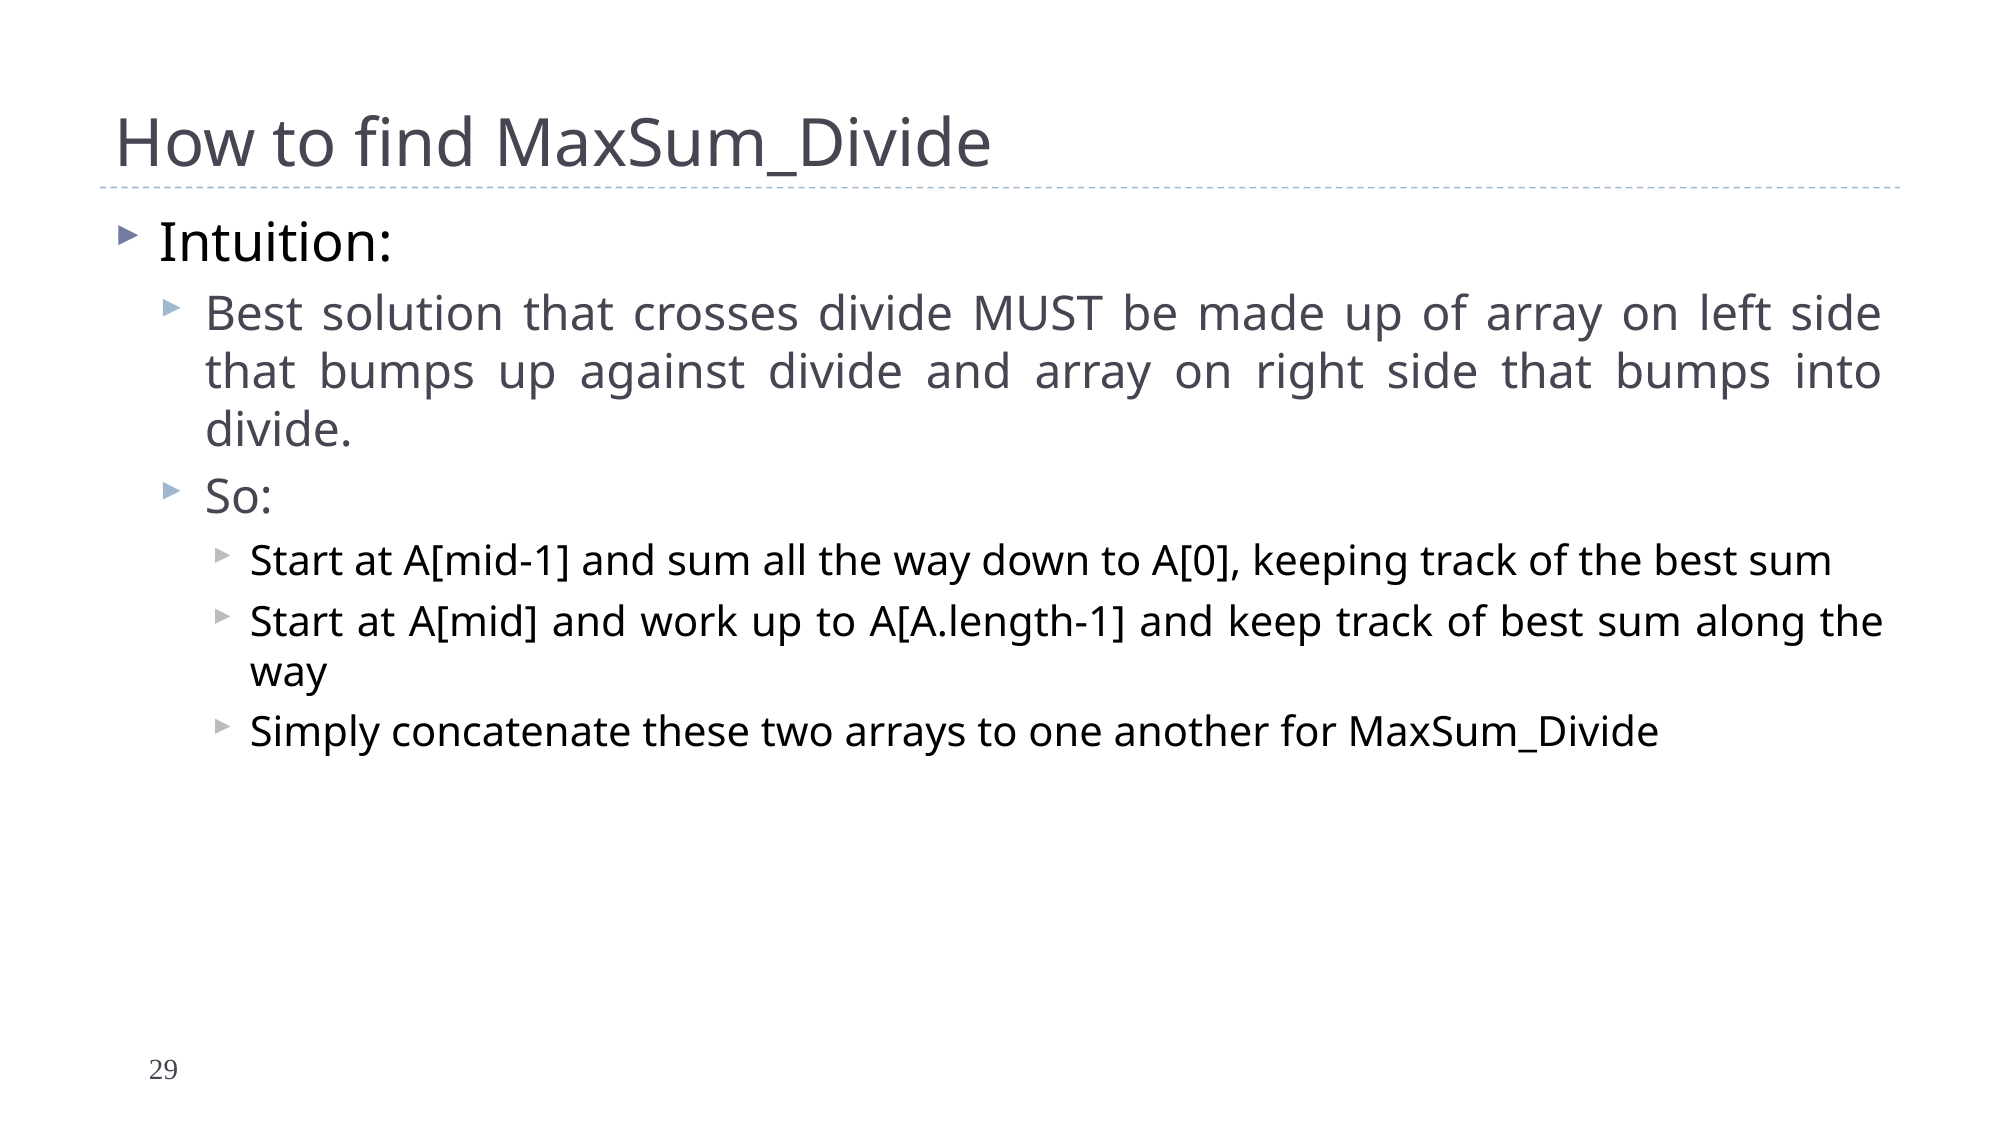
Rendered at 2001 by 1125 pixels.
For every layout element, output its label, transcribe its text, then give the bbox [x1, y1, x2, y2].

list Intuition: Best solution that crosses divide MUST be made up of array on left side that bumps up against divide and array on right side that bumps into divide. So: Start at A[mid-1] and sum all the way down to A[0], keeping track of the best sum Start at A[mid] and work up to A[A.length-1] and keep track of best sum along the way Simply concatenate these two arrays to one another for MaxSum_Divide [99, 200, 1900, 1010]
slide_number 29 [133, 1042, 568, 1103]
title How to find MaxSum_Divide [99, 24, 1900, 188]
